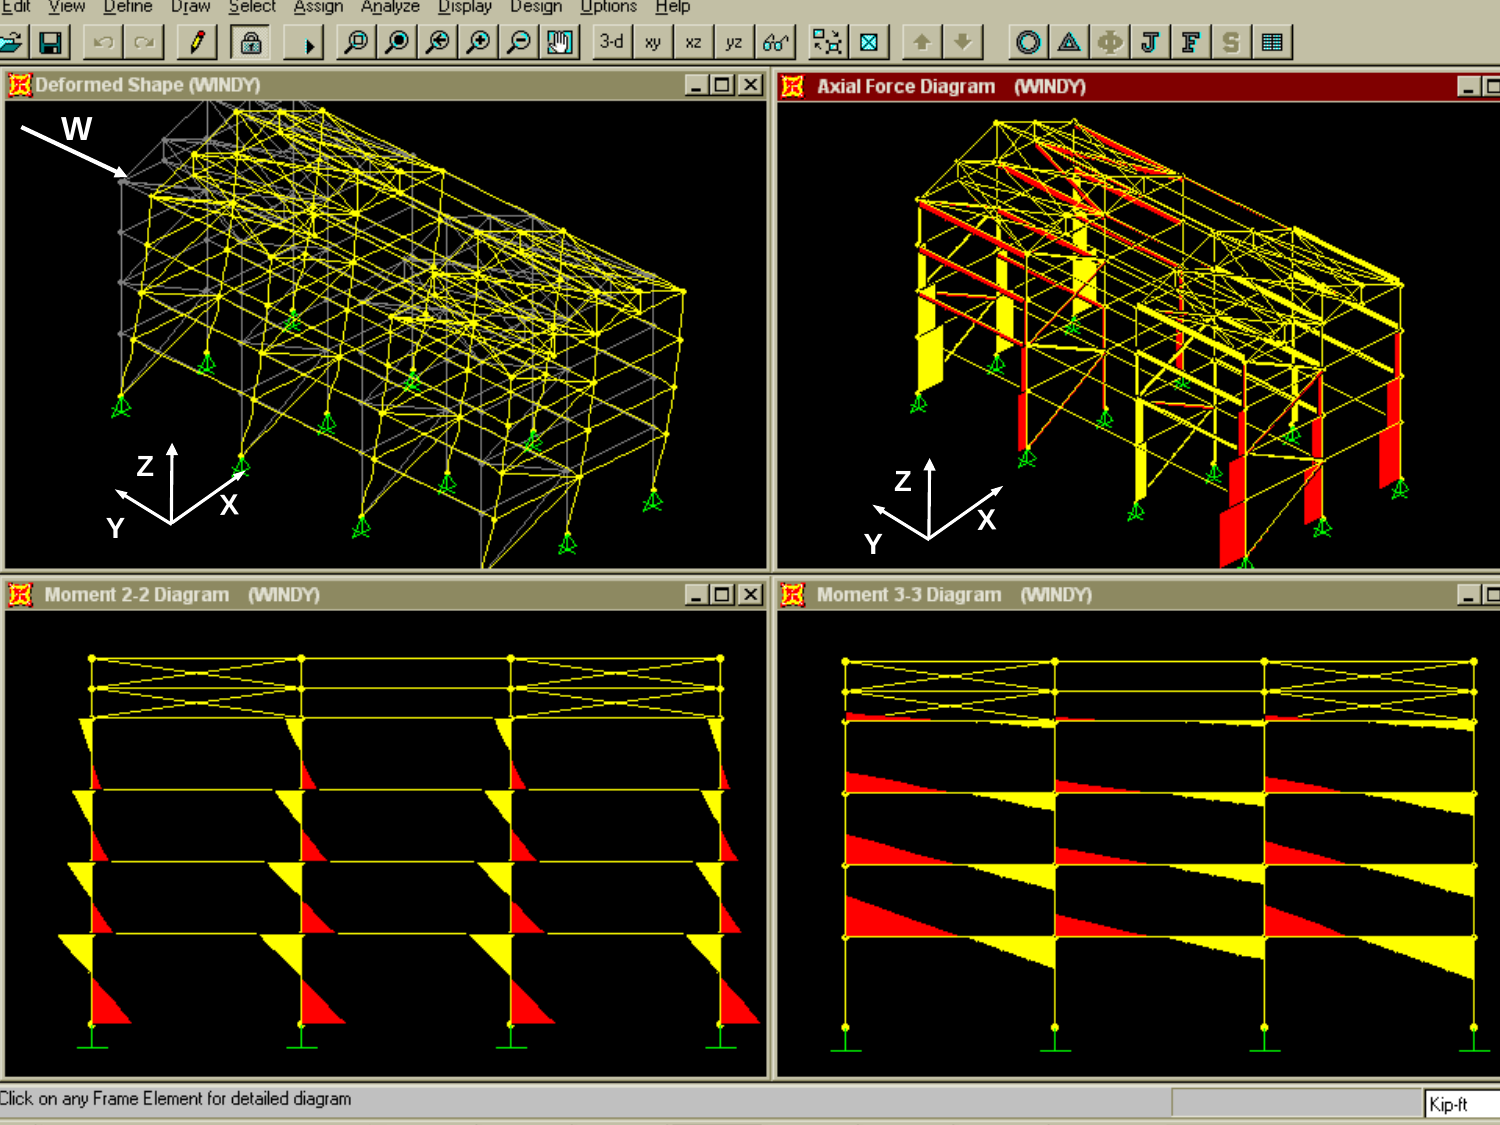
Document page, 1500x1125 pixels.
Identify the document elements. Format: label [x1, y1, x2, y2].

text_box [91, 439, 258, 553]
text_box [848, 454, 1016, 568]
picture [0, 0, 1500, 1125]
